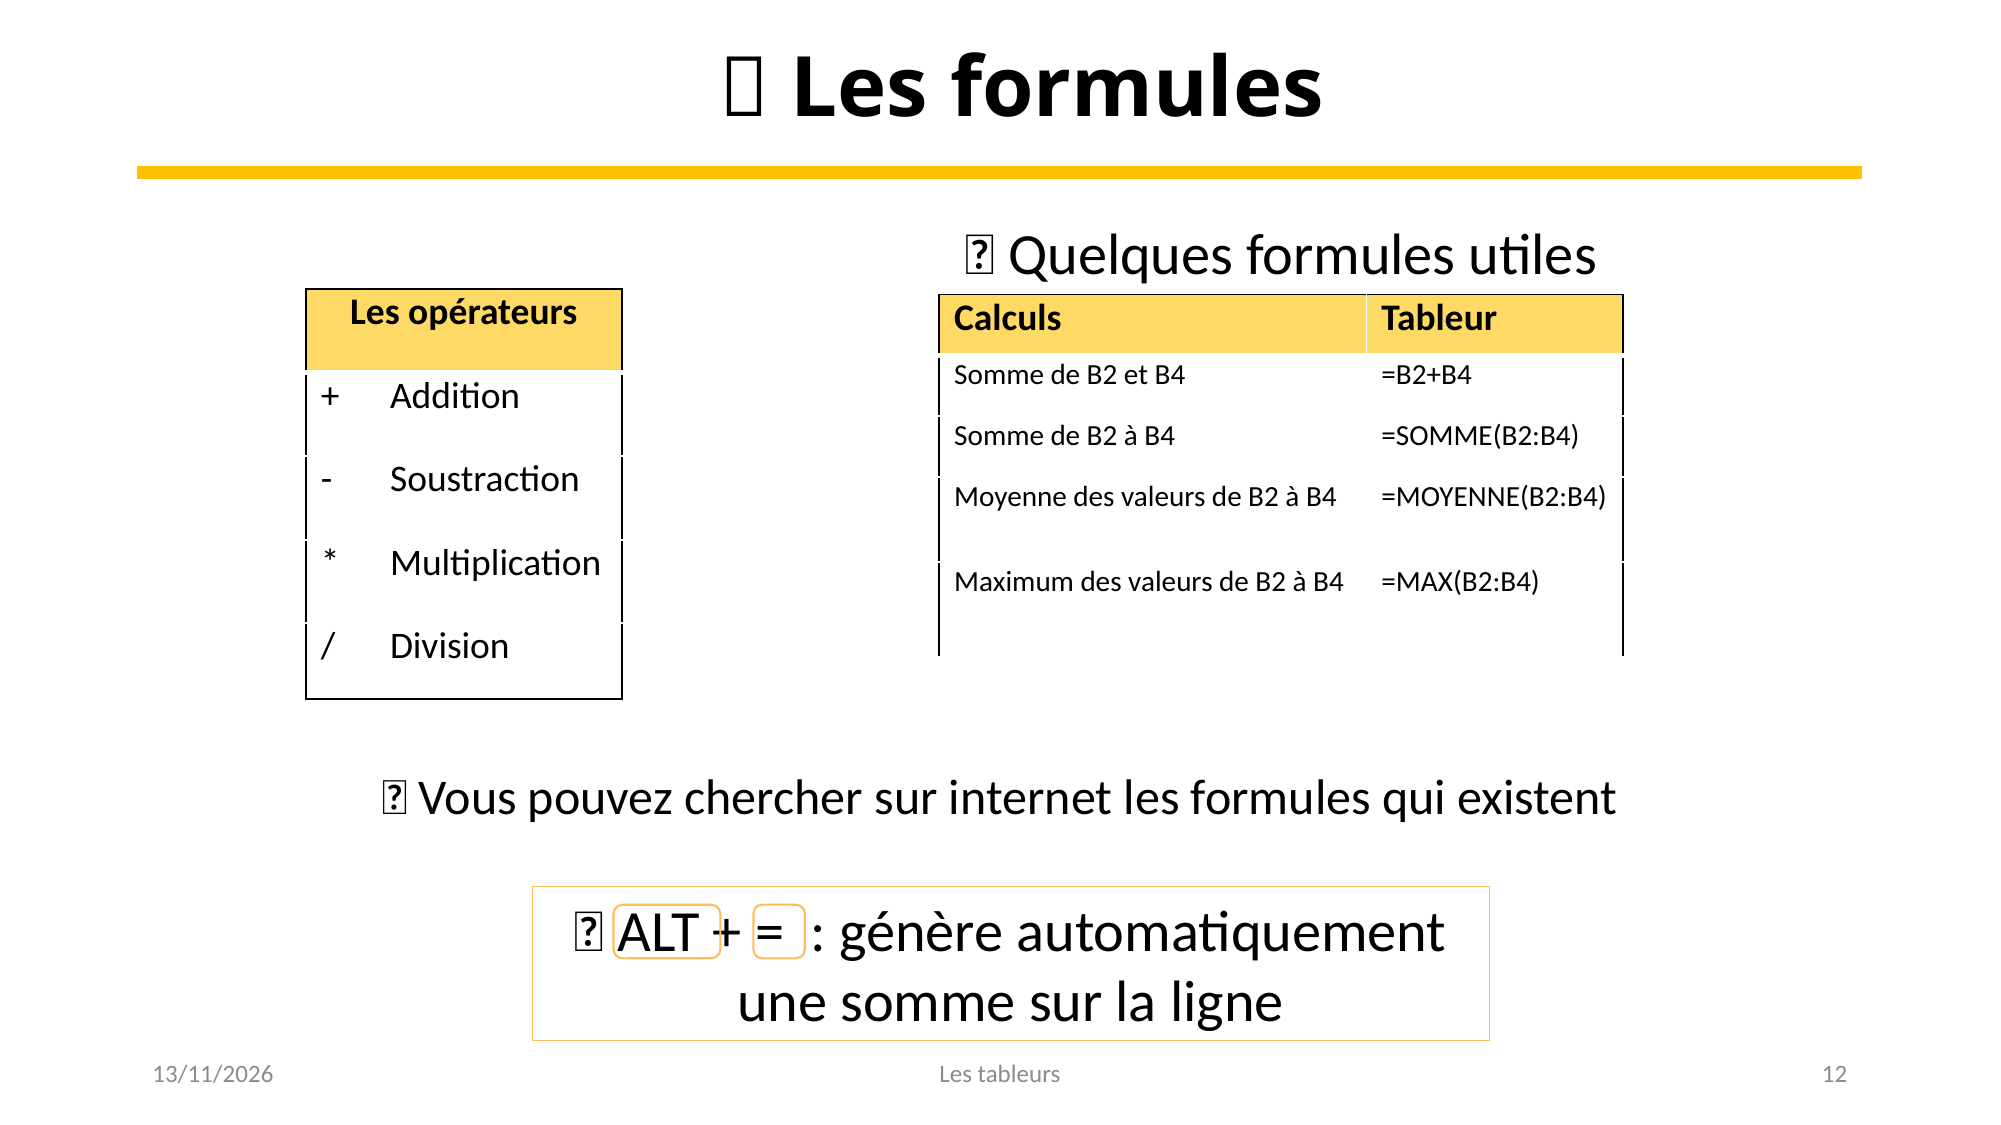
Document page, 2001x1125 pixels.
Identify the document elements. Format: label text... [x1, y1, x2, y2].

text_box [612, 903, 722, 960]
table_cell Soustraction [376, 457, 621, 539]
table_cell Moyenne des valeurs de B2 à B4 [940, 478, 1366, 561]
table_cell Multiplication [376, 541, 621, 622]
table_cell * [307, 541, 374, 622]
table_cell + [307, 375, 374, 455]
text_box 💡 ALT + = : génère automatiquement une somme sur la ligne [532, 886, 1490, 1041]
table_cell / [307, 624, 374, 698]
table_cell =B2+B4 [1367, 358, 1622, 415]
table_header Tableur [1367, 295, 1622, 353]
table_cell =MAX(B2:B4) [1367, 563, 1622, 656]
table_cell Maximum des valeurs de B2 à B4 [940, 563, 1366, 656]
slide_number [137, 1042, 588, 1103]
table_cell =SOMME(B2:B4) [1367, 417, 1622, 476]
table_cell Addition [376, 375, 621, 455]
table_cell - [307, 457, 374, 539]
table_cell Somme de B2 à B4 [940, 417, 1366, 476]
table_header Les opérateurs [307, 290, 621, 370]
slide_number 12 [1412, 1042, 1863, 1103]
table_cell Somme de B2 et B4 [940, 358, 1366, 415]
footer Les tableurs [662, 1042, 1338, 1103]
table_header Calculs [940, 295, 1366, 353]
table_cell Division [376, 624, 621, 698]
text_box 💡 Quelques formules utiles [910, 208, 1652, 294]
table_cell =MOYENNE(B2:B4) [1367, 478, 1622, 561]
text_box 🎉 Vous pouvez chercher sur internet les formules qui existent [223, 757, 1777, 833]
text_box ➗ Les formules [159, 0, 1885, 199]
text_box [752, 903, 806, 960]
